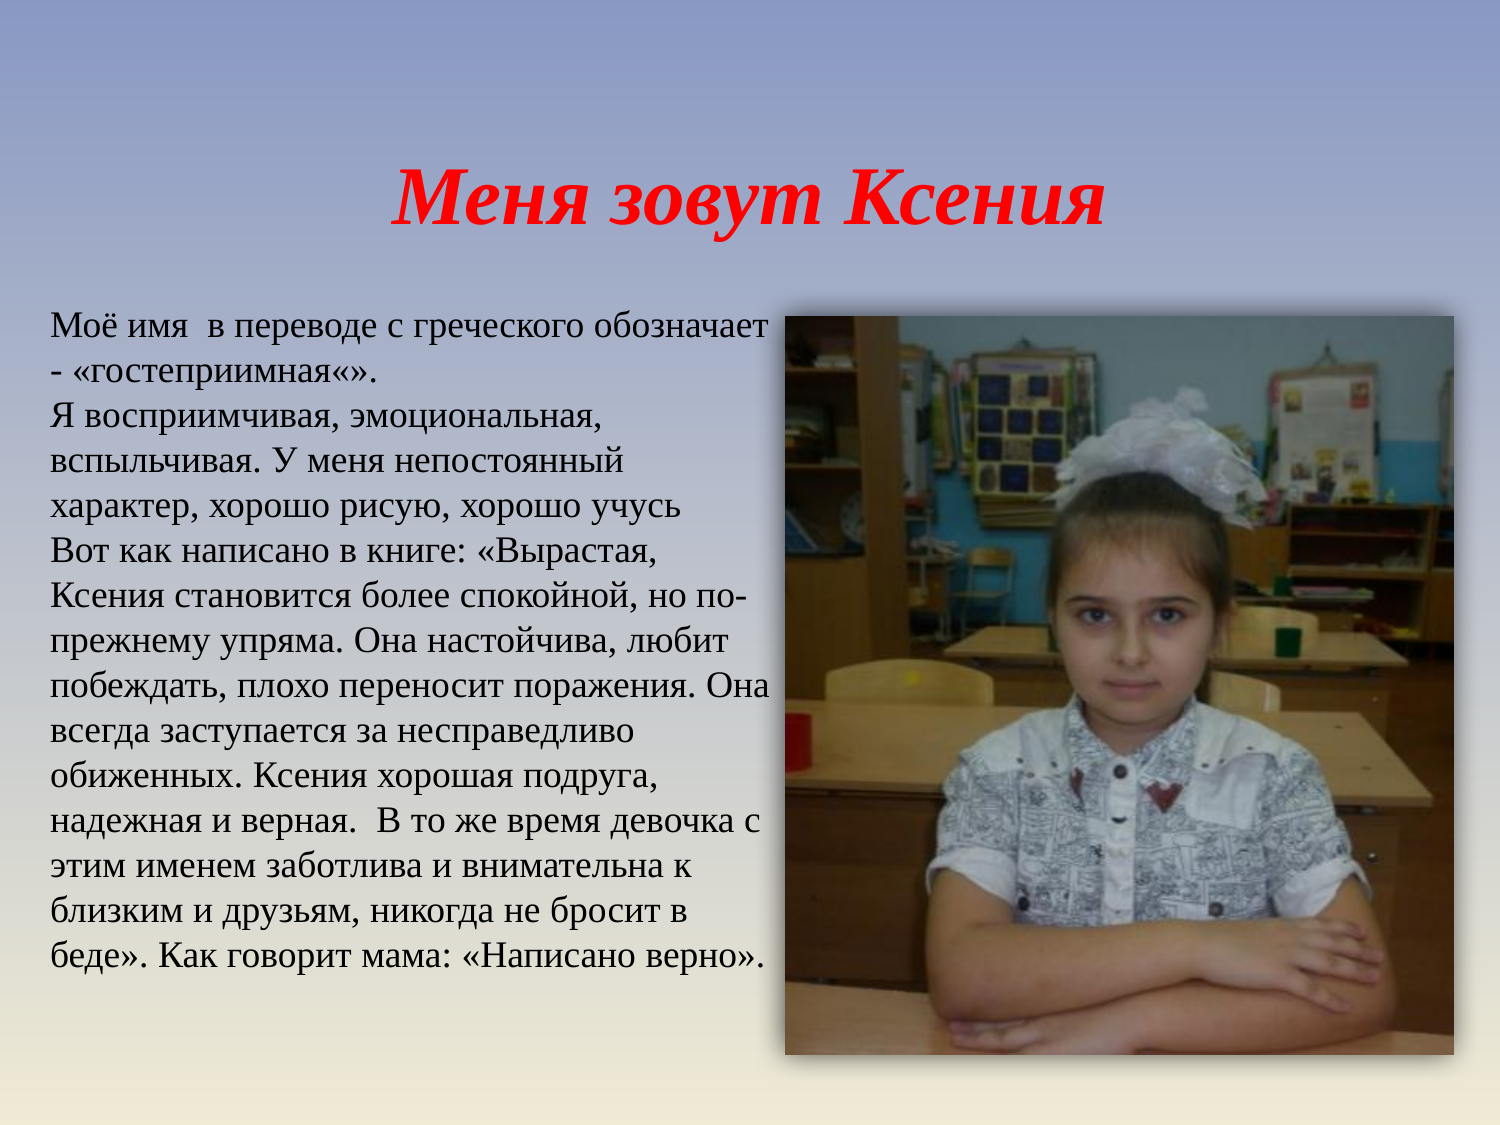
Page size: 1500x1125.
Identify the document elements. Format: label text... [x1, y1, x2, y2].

title Меня зовут Ксения [46, 113, 1454, 270]
text_box Моё имя в переводе с греческого обозначает - «гостеприимная«». Я восприимчивая, эмоциональная, вспыльчивая. У меня непостоянный характер, хорошо рисую, хорошо учусь Вот как написано в книге: «Вырастая, Ксения становится более спокойной, но по-прежнему упряма. Она настойчива, любит побеждать, плохо переносит поражения. Она всегда заступается за несправедливо обиженных. Ксения хорошая подруга, надежная и верная. В то же время девочка с этим именем заботлива и внимательна к близким и друзьям, никогда не бросит в беде». Как говорит мама: «Написано верно». [35, 292, 797, 1073]
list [784, 316, 1454, 1055]
